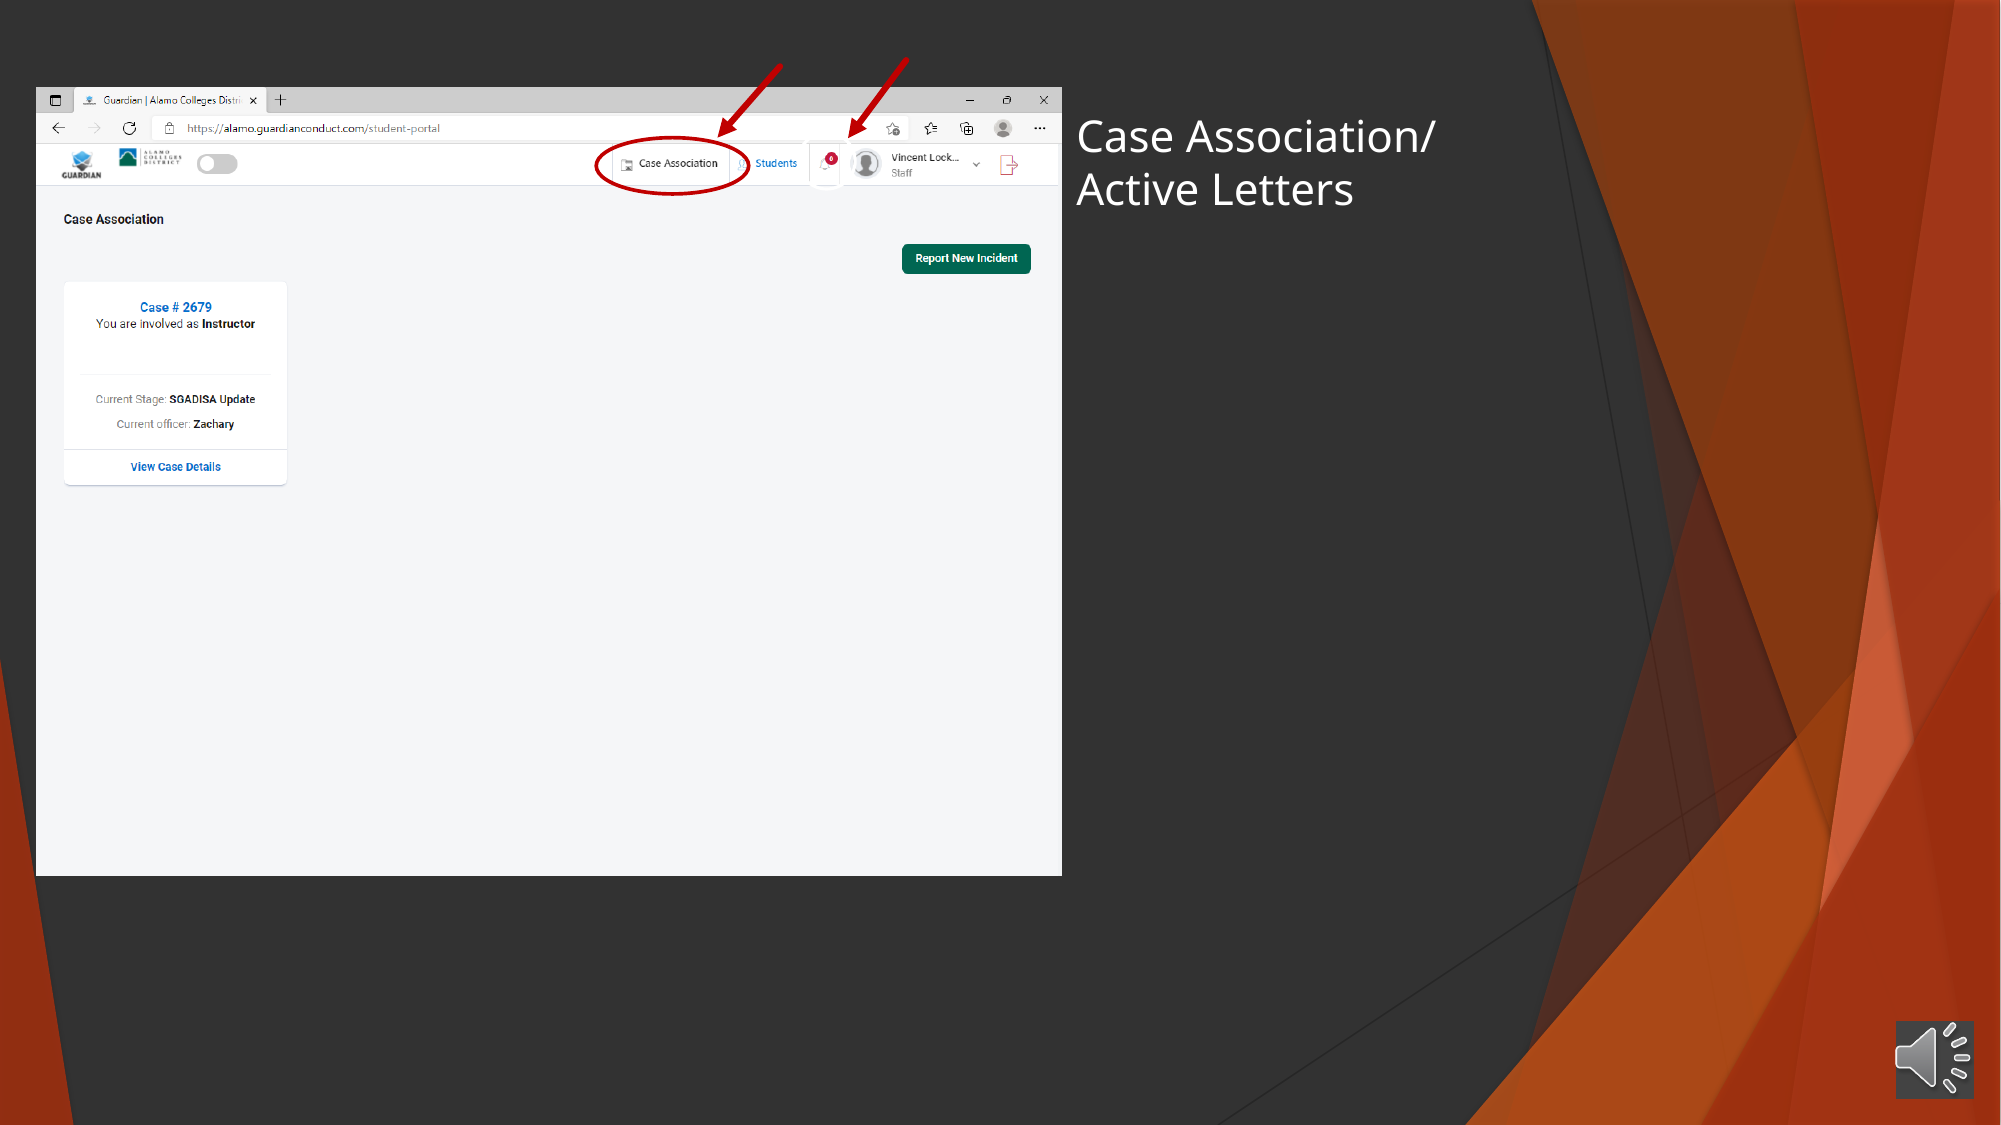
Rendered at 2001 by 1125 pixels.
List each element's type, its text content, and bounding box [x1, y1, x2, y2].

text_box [847, 59, 907, 139]
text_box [716, 65, 781, 139]
title Case Association/ Active Letters [1067, 100, 1863, 222]
picture [35, 86, 1062, 876]
picture [1894, 1019, 1976, 1101]
